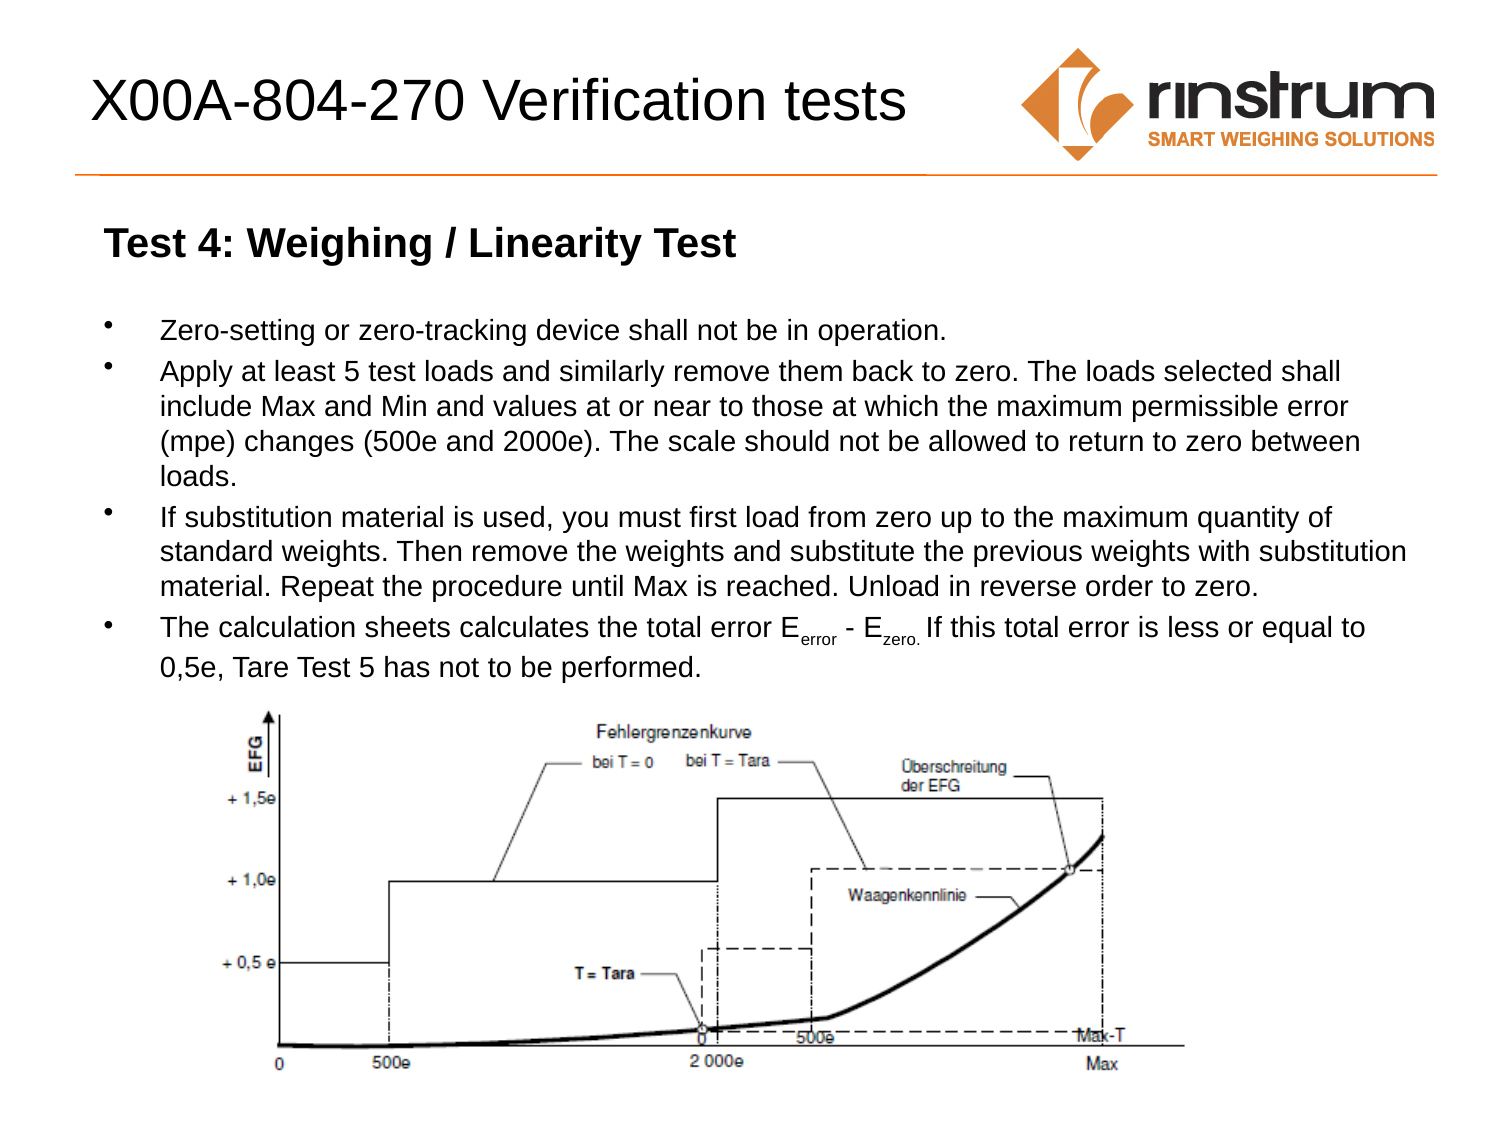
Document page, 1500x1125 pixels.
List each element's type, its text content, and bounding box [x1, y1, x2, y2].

picture [1021, 48, 1434, 161]
title X00A-804-270 Verification tests [75, 45, 939, 149]
picture [218, 704, 1188, 1075]
list Test 4: Weighing / Linearity Test Zero-setting or zero-tracking device shall not be in operation. Apply at least 5 test loads and similarly remove them back to zero. The loads selected shall include Max and Min and values at or near to those at which the maximum permissible error (mpe) changes (500e and 2000e). The scale should not be allowed to return to zero between loads. If substitution material is used, you must first load from zero up to the maximum quantity of standard weights. Then remove the weights and substitute the previous weights with substitution material. Repeat the procedure until Max is reached. Unload in reverse order to zero. The calculation sheets calculates the total error Eerror - Ezero. If this total error is less or equal to 0,5e, Tare Test 5 has not to be performed. [88, 208, 1439, 951]
